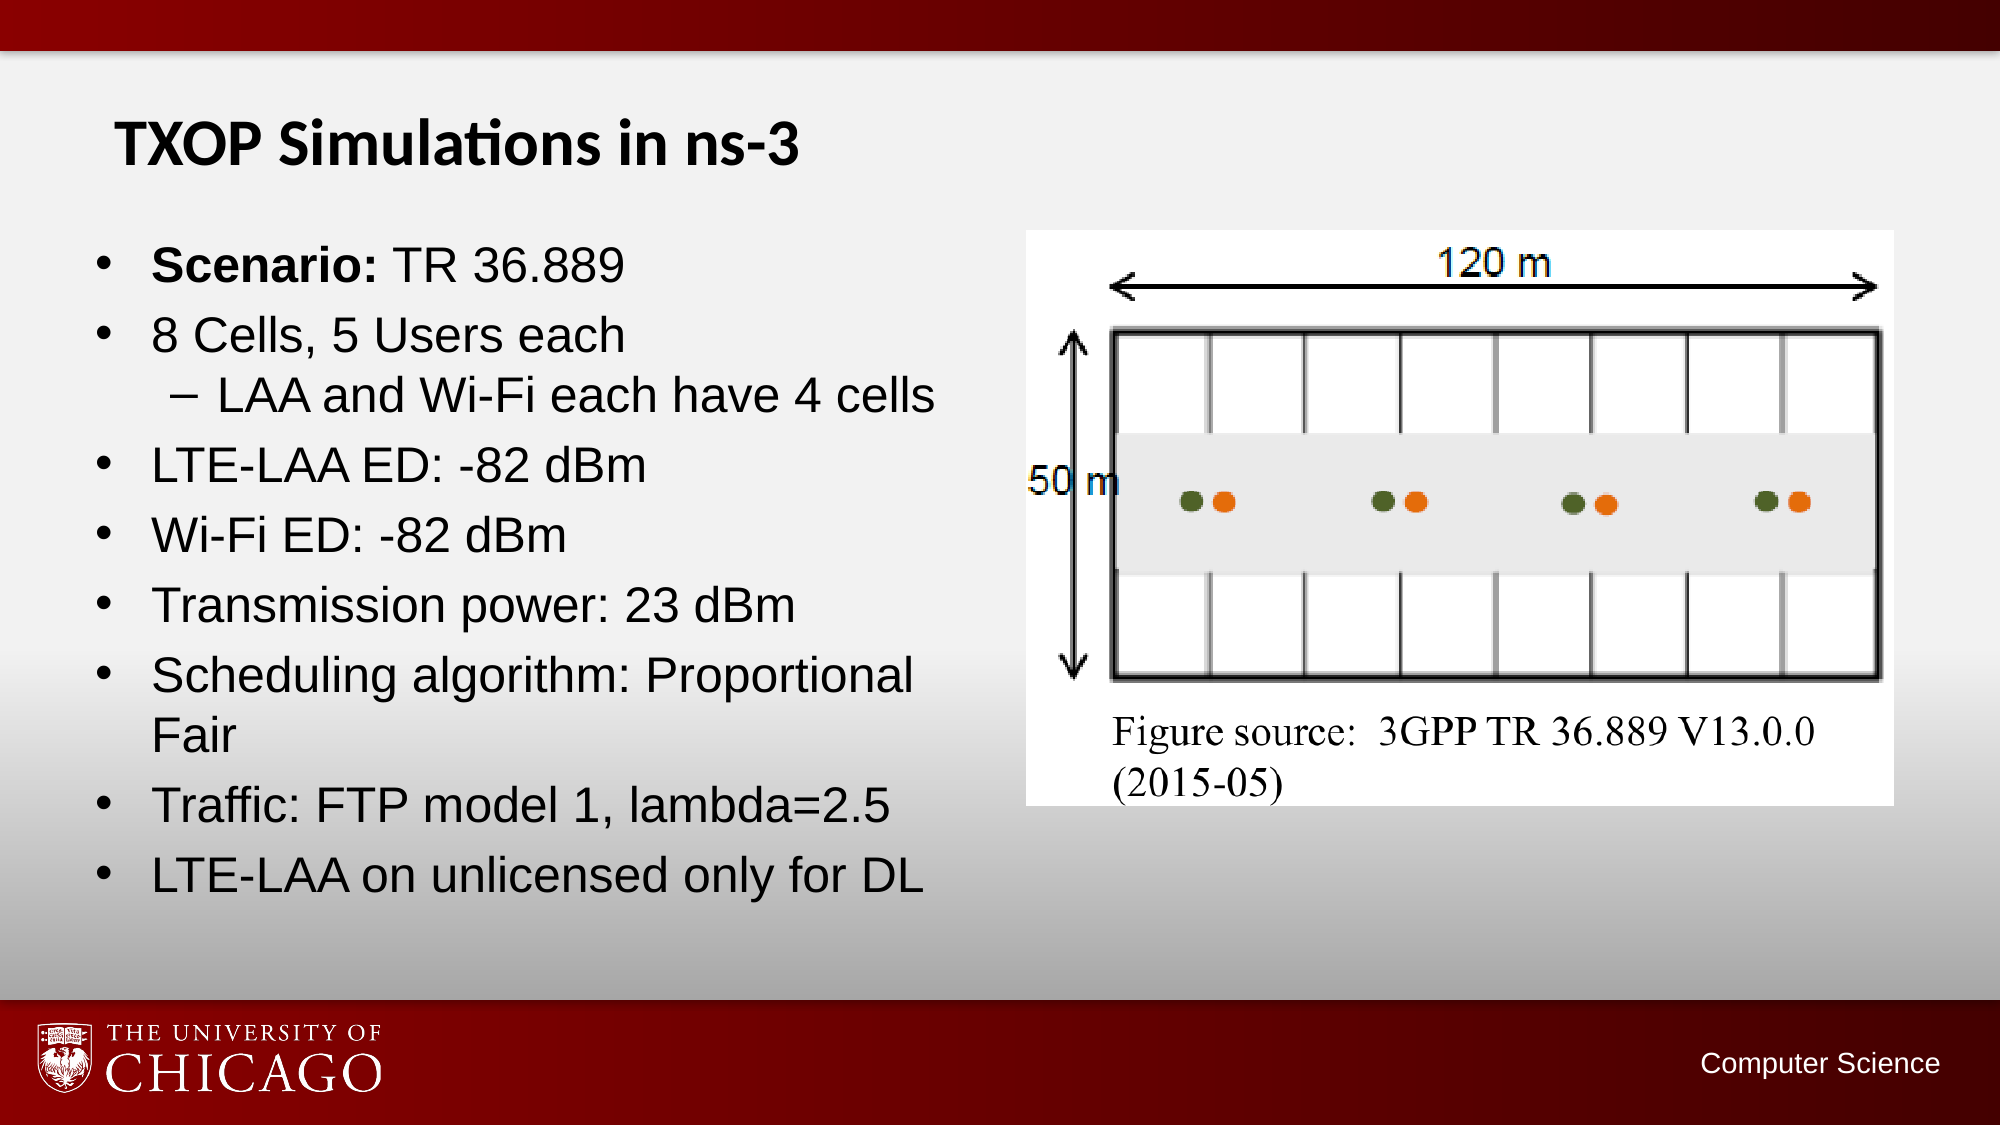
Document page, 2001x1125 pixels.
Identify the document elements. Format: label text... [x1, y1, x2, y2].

text_box Computer Science [1097, 1037, 1956, 1087]
picture [1026, 229, 1895, 806]
title TXOP Simulations in ns-3 [99, 45, 1900, 233]
text_box [0, 0, 2000, 51]
text_box [0, 1012, 2000, 1125]
picture [37, 1023, 381, 1093]
text_box Scenario: TR 36.889 8 Cells, 5 Users each LAA and Wi-Fi each have 4 cells LTE-LAA ED: -82 dBm Wi-Fi ED: -82 dBm Transmission power: 23 dBm Scheduling algorithm: Proportional Fair Traffic: FTP model 1, lambda=2.5 LTE-LAA on unlicensed only for DL [75, 212, 1025, 963]
text_box [0, 62, 2000, 1001]
